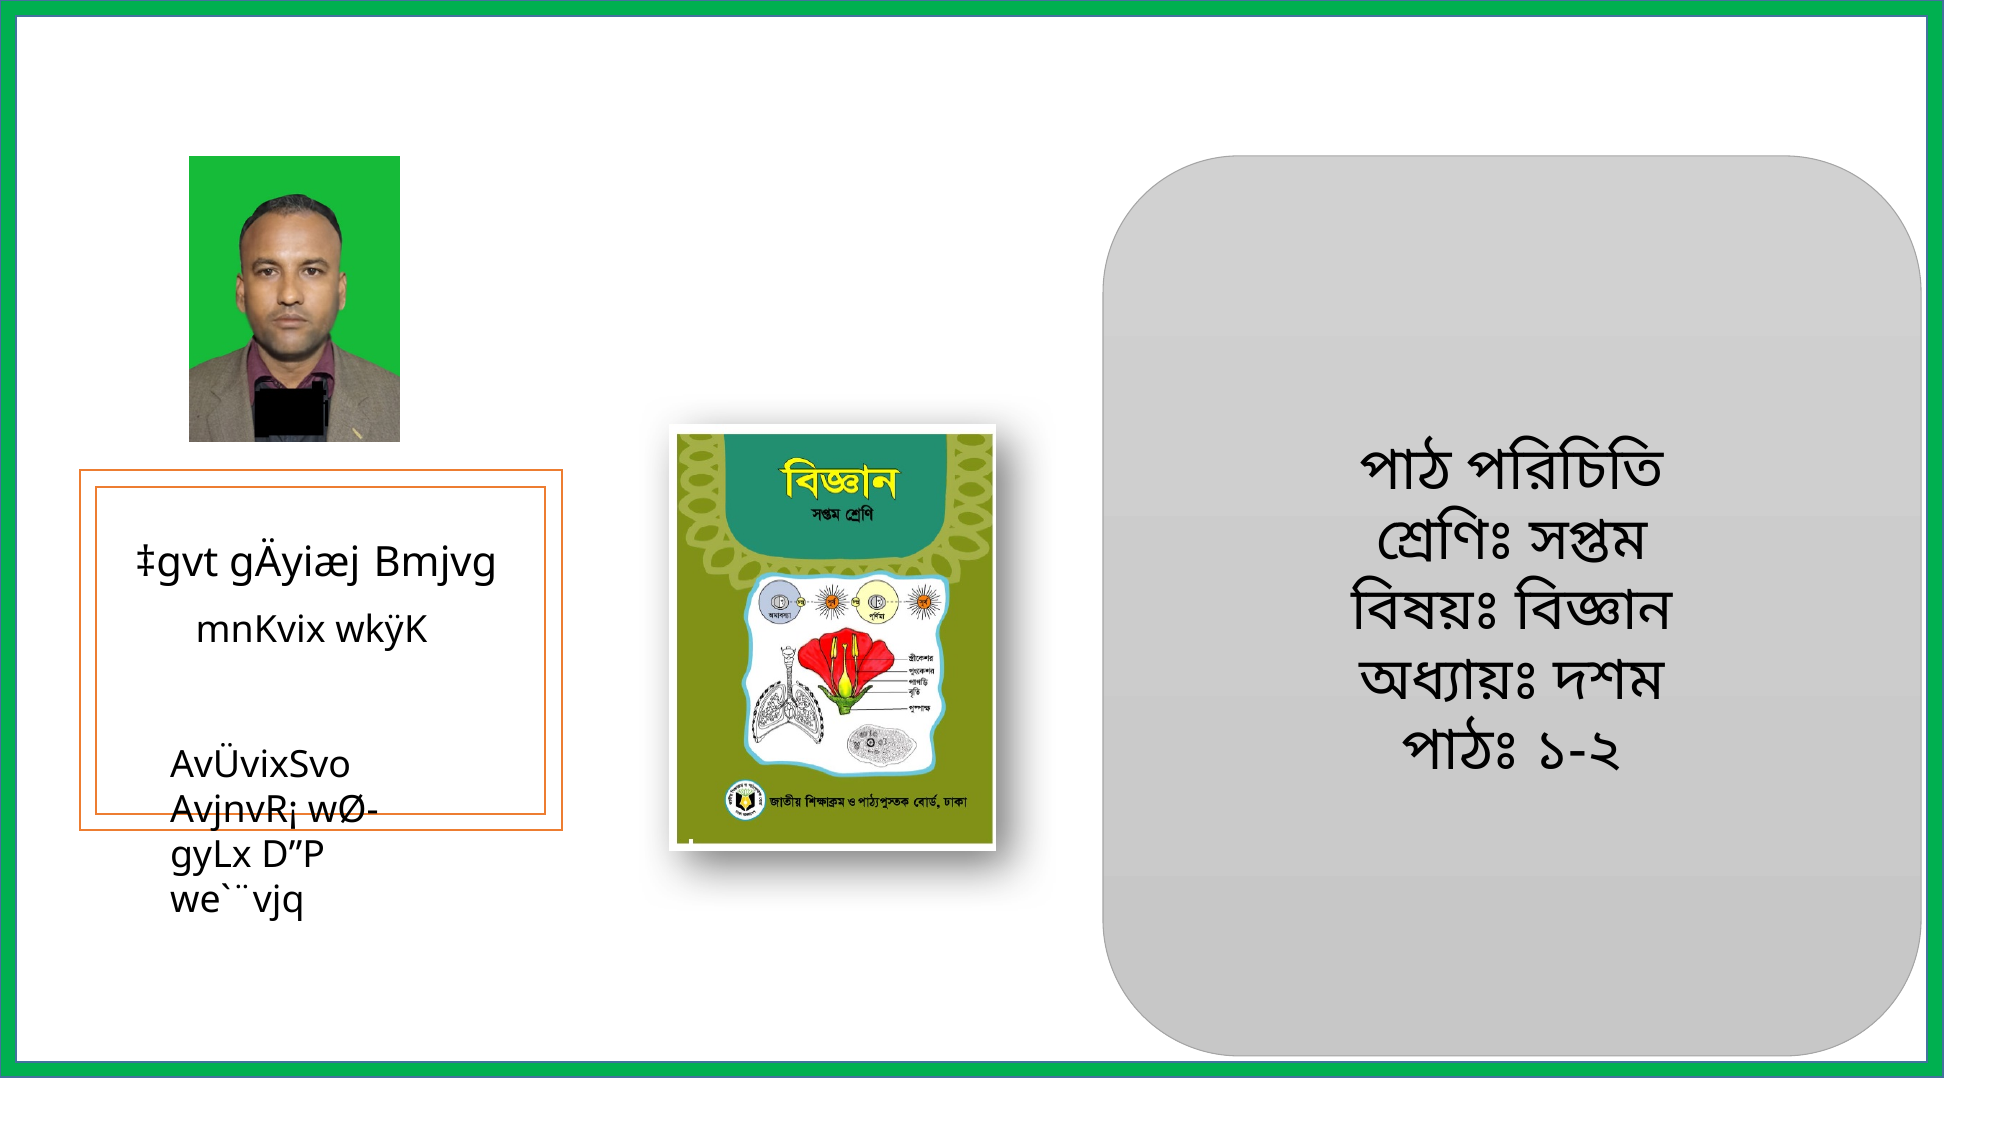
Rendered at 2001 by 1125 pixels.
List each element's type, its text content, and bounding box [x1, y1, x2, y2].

text_box mnKvix wkÿK AvÜvixSvo AvjnvR¡ wØ- gyLx D”P we`¨vjq [155, 597, 468, 927]
text_box [0, 0, 1944, 1078]
text_box পাঠ পরিচিতি শ্রেণিঃ সপ্তম বিষয়ঃ বিজ্ঞান অধ্যায়ঃ দশম পাঠঃ ১-২ [1102, 155, 1922, 1057]
text_box [79, 469, 563, 831]
picture [189, 156, 400, 442]
text_box ‡gvt gÄyiæj Bmjvg [111, 518, 523, 594]
picture [669, 424, 996, 851]
